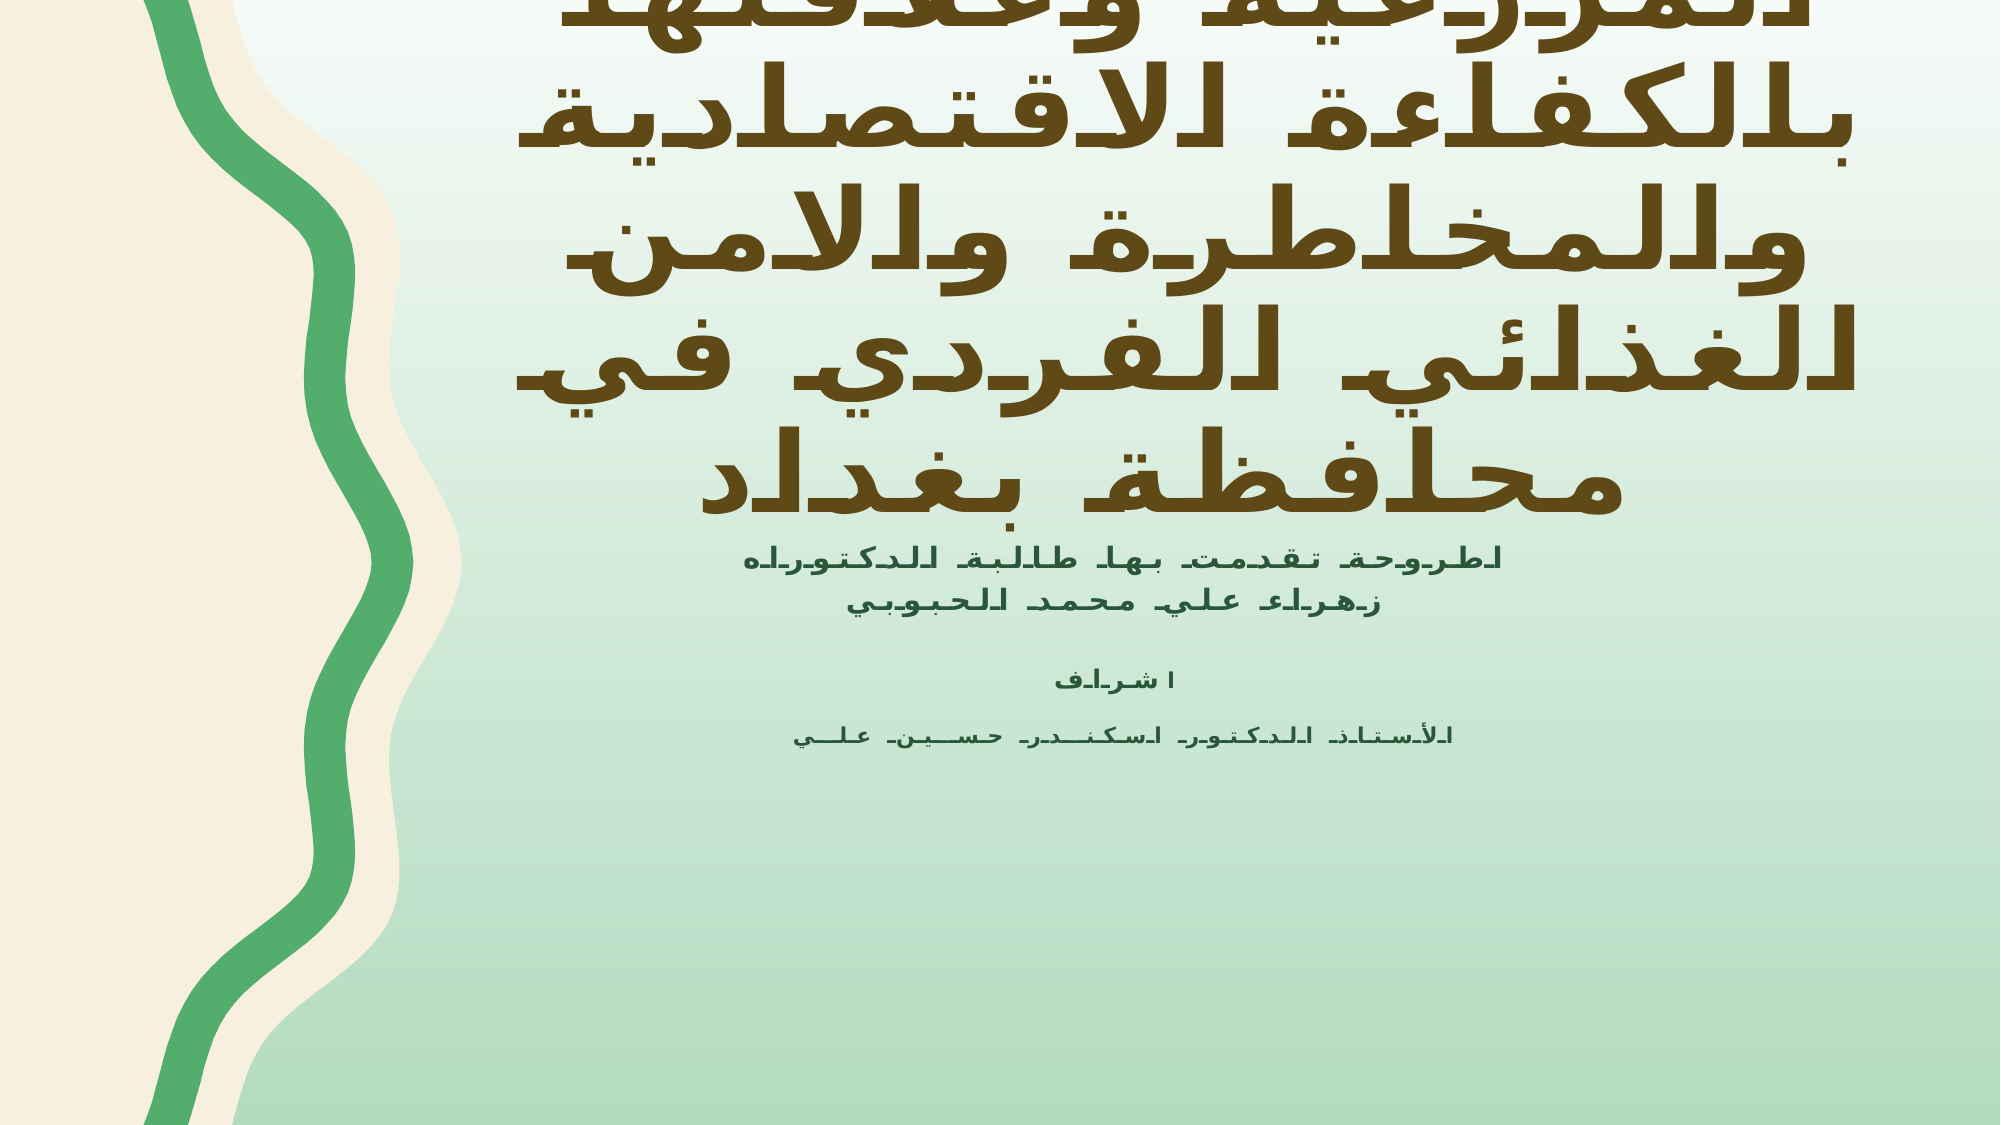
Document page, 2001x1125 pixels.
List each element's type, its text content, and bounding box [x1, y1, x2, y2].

title دراسة اقتصادية تحليلية للحيازة المزرعية وعلاقتها بالكفاءة الاقتصادية والمخاطرة والامن الغذائي الفردي في محافظة بغداد [441, 25, 1942, 545]
list اطروحة تقدمت بها طالبة الدكتوراه زهراء علي محمد الحبوبي اشراف الأستاذ الدكتور اسكنـدر حسـين علـي [547, 512, 1699, 770]
